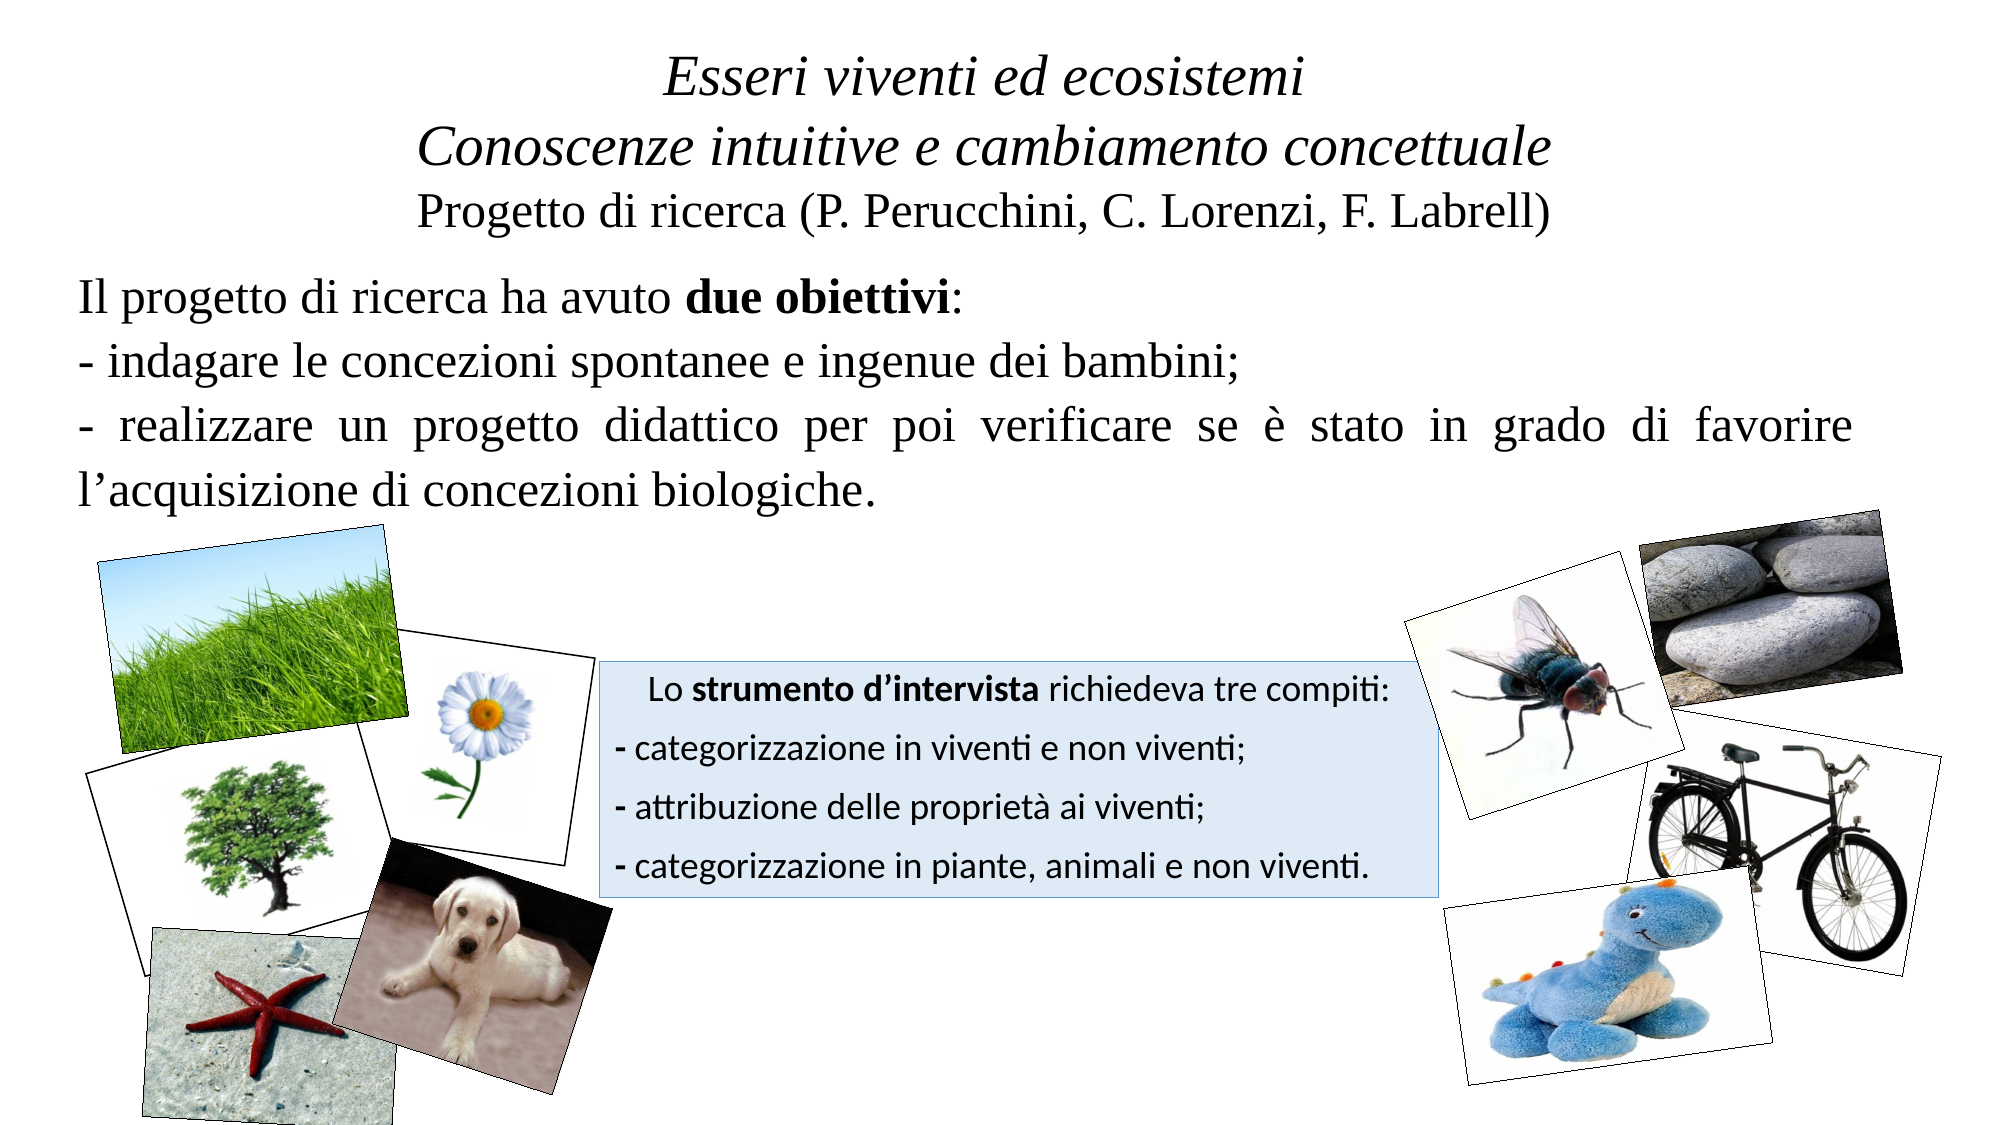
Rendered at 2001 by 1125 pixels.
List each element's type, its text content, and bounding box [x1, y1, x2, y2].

text_box Lo strumento d’intervista richiedeva tre compiti: - categorizzazione in viventi e non viventi; - attribuzione delle proprietà ai viventi; - categorizzazione in piante, animali e non viventi. [599, 661, 1439, 898]
picture [98, 525, 408, 753]
text_box [362, 629, 595, 866]
text_box [85, 736, 391, 977]
text_box Esseri viventi ed ecosistemi Conoscenze intuitive e cambiamento concettuale Progetto di ricerca (P. Perucchini, C. Lorenzi, F. Labrell) [99, 30, 1870, 245]
picture [413, 659, 546, 830]
text_box Il progetto di ricerca ha avuto due obiettivi: - indagare le concezioni spontanee e ingenue dei bambini; - realizzare un progetto didattico per poi verificare se è stato in grado di favorire l’acquisizione di concezioni biologiche. [63, 251, 1870, 524]
picture [142, 740, 612, 1125]
picture [1405, 511, 1941, 1085]
